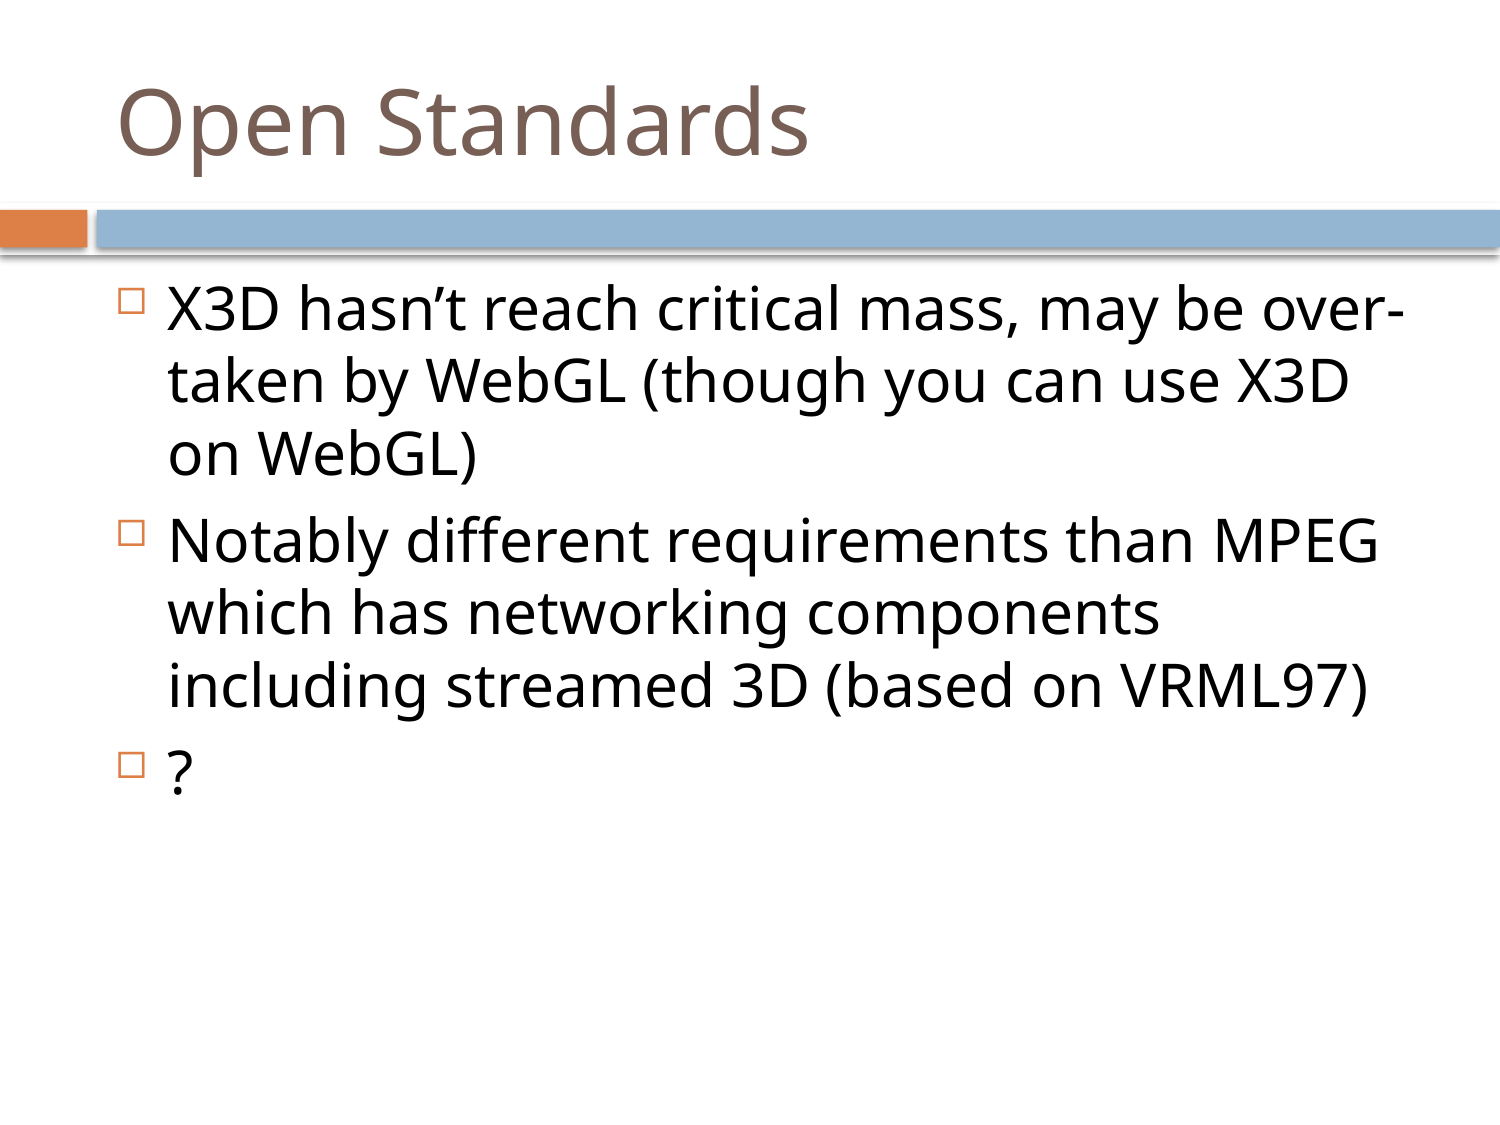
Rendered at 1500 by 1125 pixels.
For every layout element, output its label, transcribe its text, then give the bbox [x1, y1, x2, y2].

title Open Standards [100, 37, 1438, 200]
list X3D hasn’t reach critical mass, may be over-taken by WebGL (though you can use X3D on WebGL) Notably different requirements than MPEG which has networking components including streamed 3D (based on VRML97) ? [100, 262, 1438, 1000]
